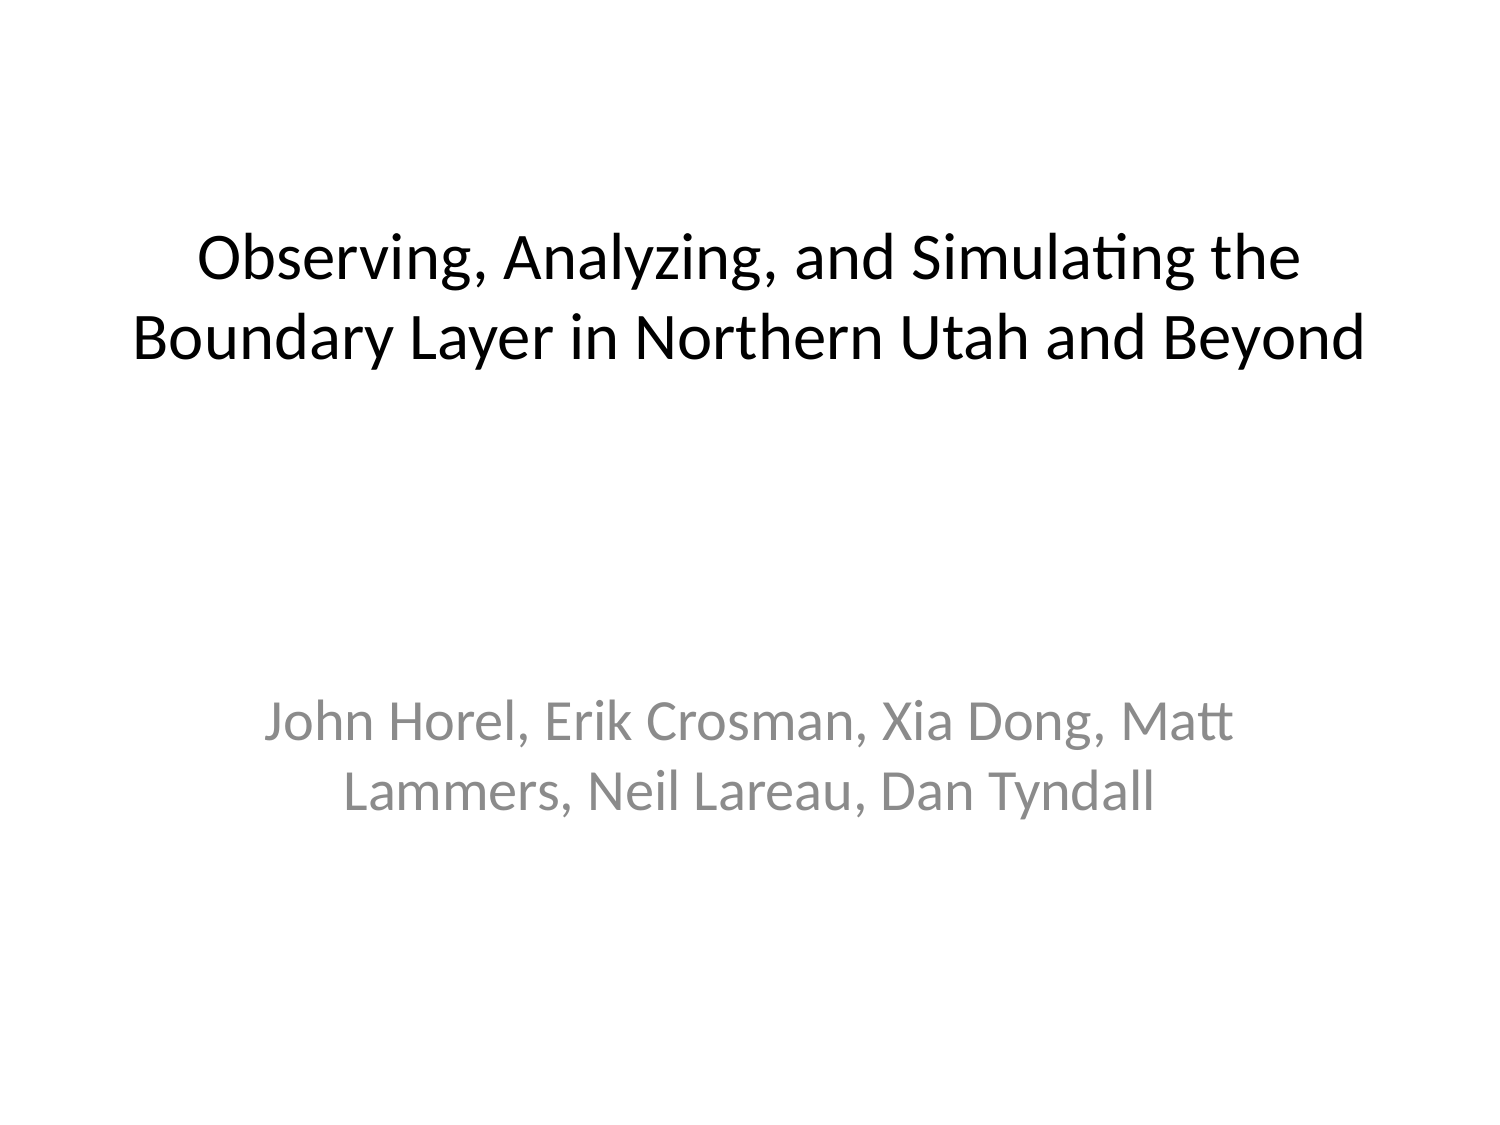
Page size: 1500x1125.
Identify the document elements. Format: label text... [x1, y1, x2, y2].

subtitle John Horel, Erik Crosman, Xia Dong, Matt Lammers, Neil Lareau, Dan Tyndall [225, 675, 1275, 963]
title Observing, Analyzing, and Simulating the Boundary Layer in Northern Utah and Beyond [112, 212, 1388, 454]
